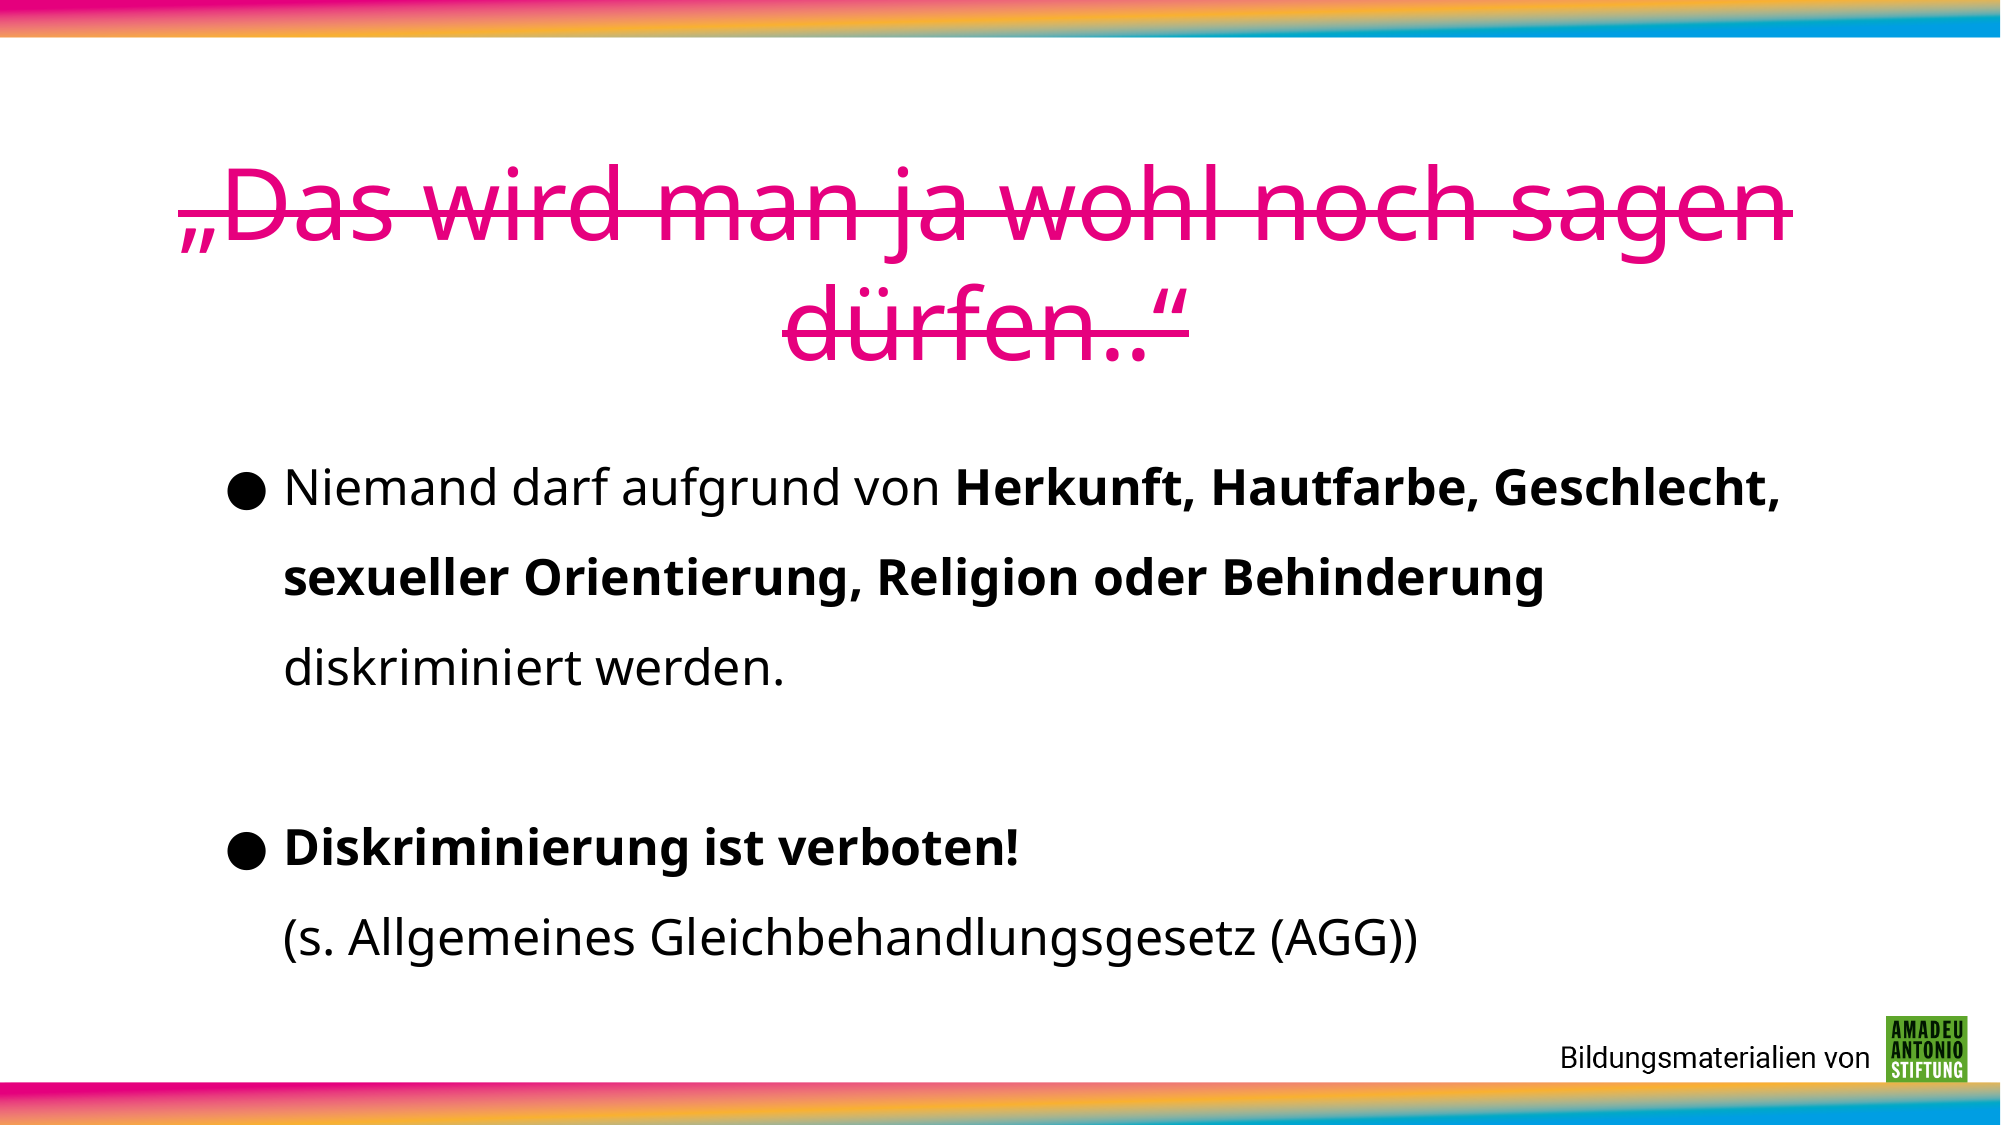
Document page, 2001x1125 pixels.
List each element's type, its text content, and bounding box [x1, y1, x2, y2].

text_box „Das wird man ja wohl noch sagen dürfen..“ [160, 133, 1811, 388]
text_box Niemand darf aufgrund von Herkunft, Hautfarbe, Geschlecht, sexueller Orientierung, Religion oder Behinderung diskriminiert werden. Diskriminierung ist verboten! (s. Allgemeines Gleichbehandlungsgesetz (AGG)) [193, 418, 1811, 973]
picture [0, 0, 2001, 1125]
